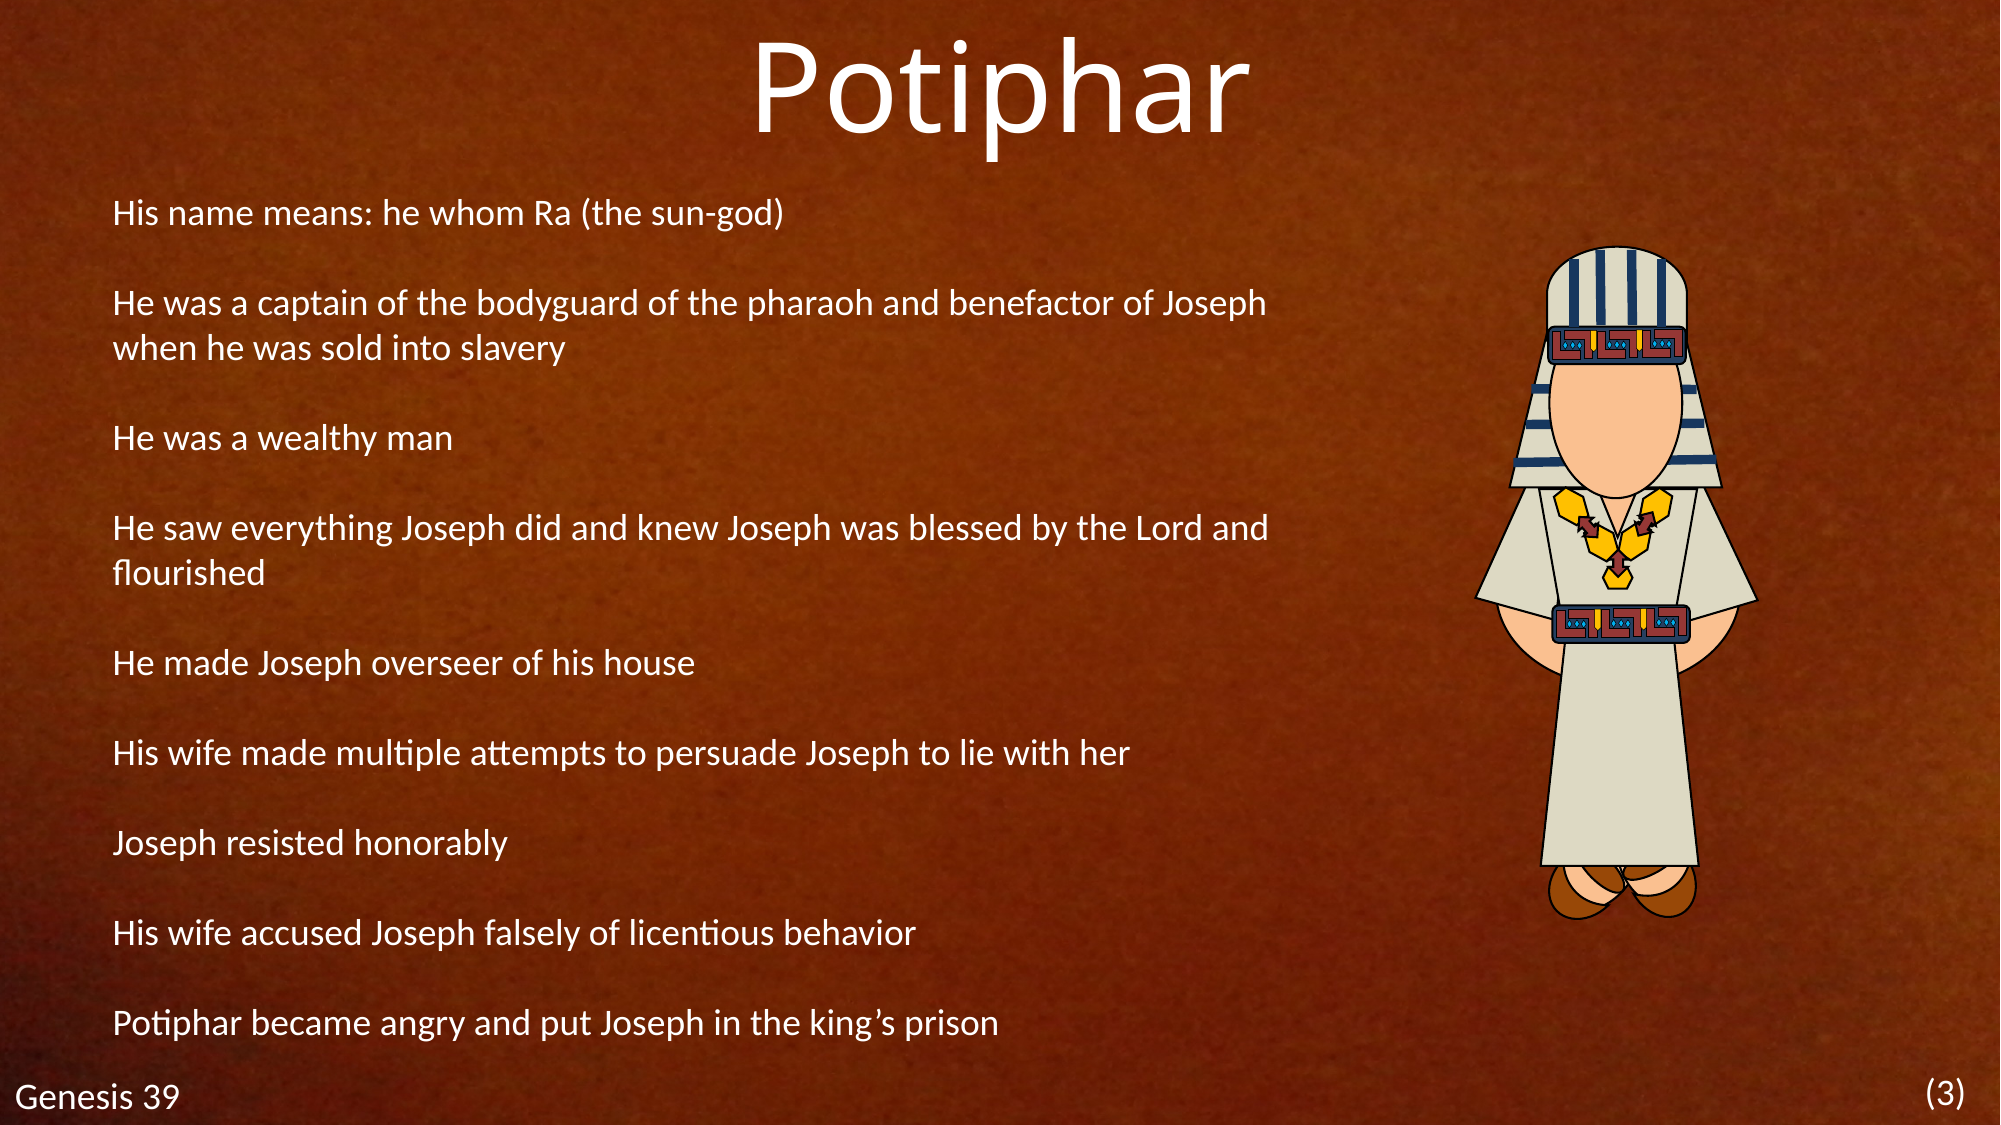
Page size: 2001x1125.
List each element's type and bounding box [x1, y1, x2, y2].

picture [0, 0, 2000, 1125]
text_box [1492, 246, 1741, 921]
